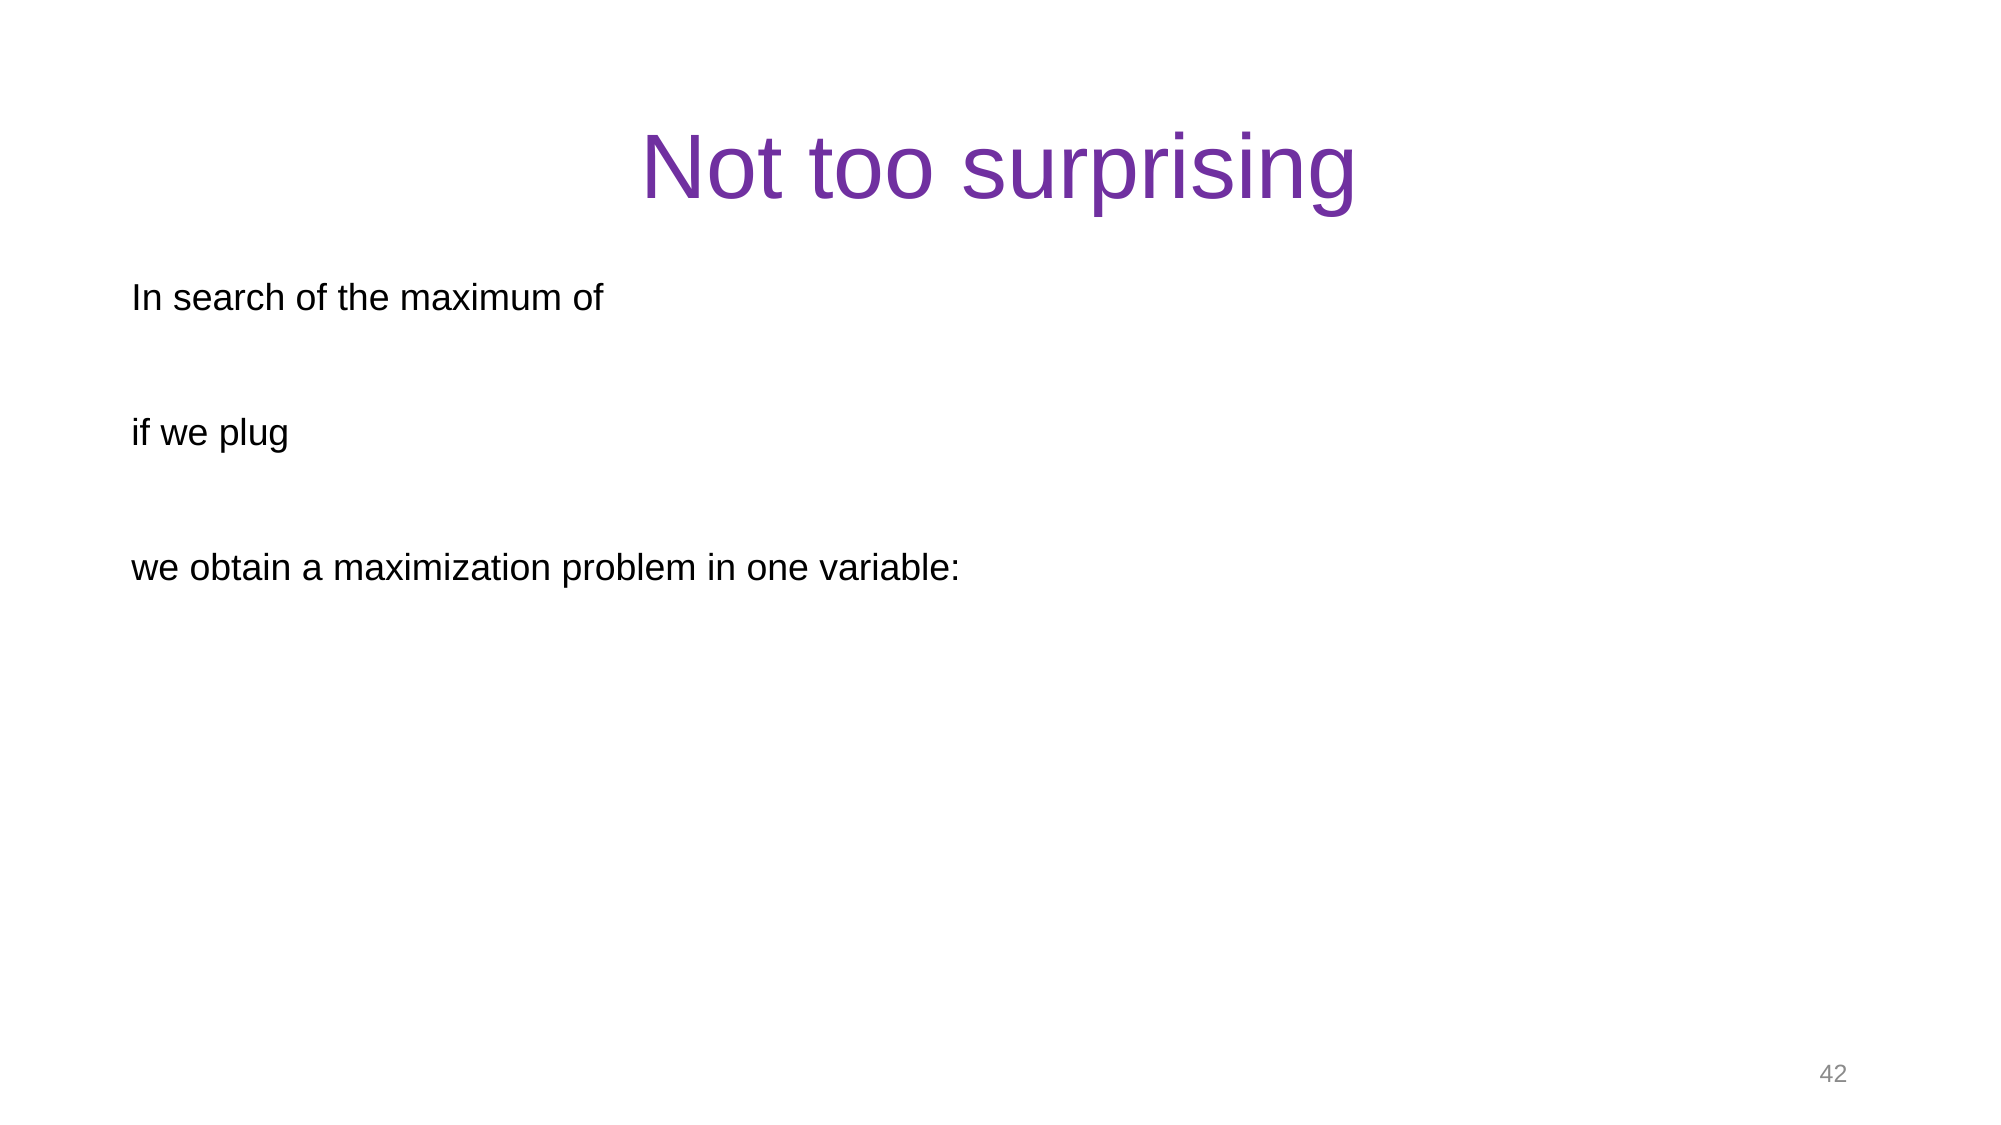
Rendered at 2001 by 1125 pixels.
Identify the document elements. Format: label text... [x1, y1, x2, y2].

slide_number 42 [1412, 1042, 1863, 1103]
title Not too surprising [137, 59, 1863, 278]
